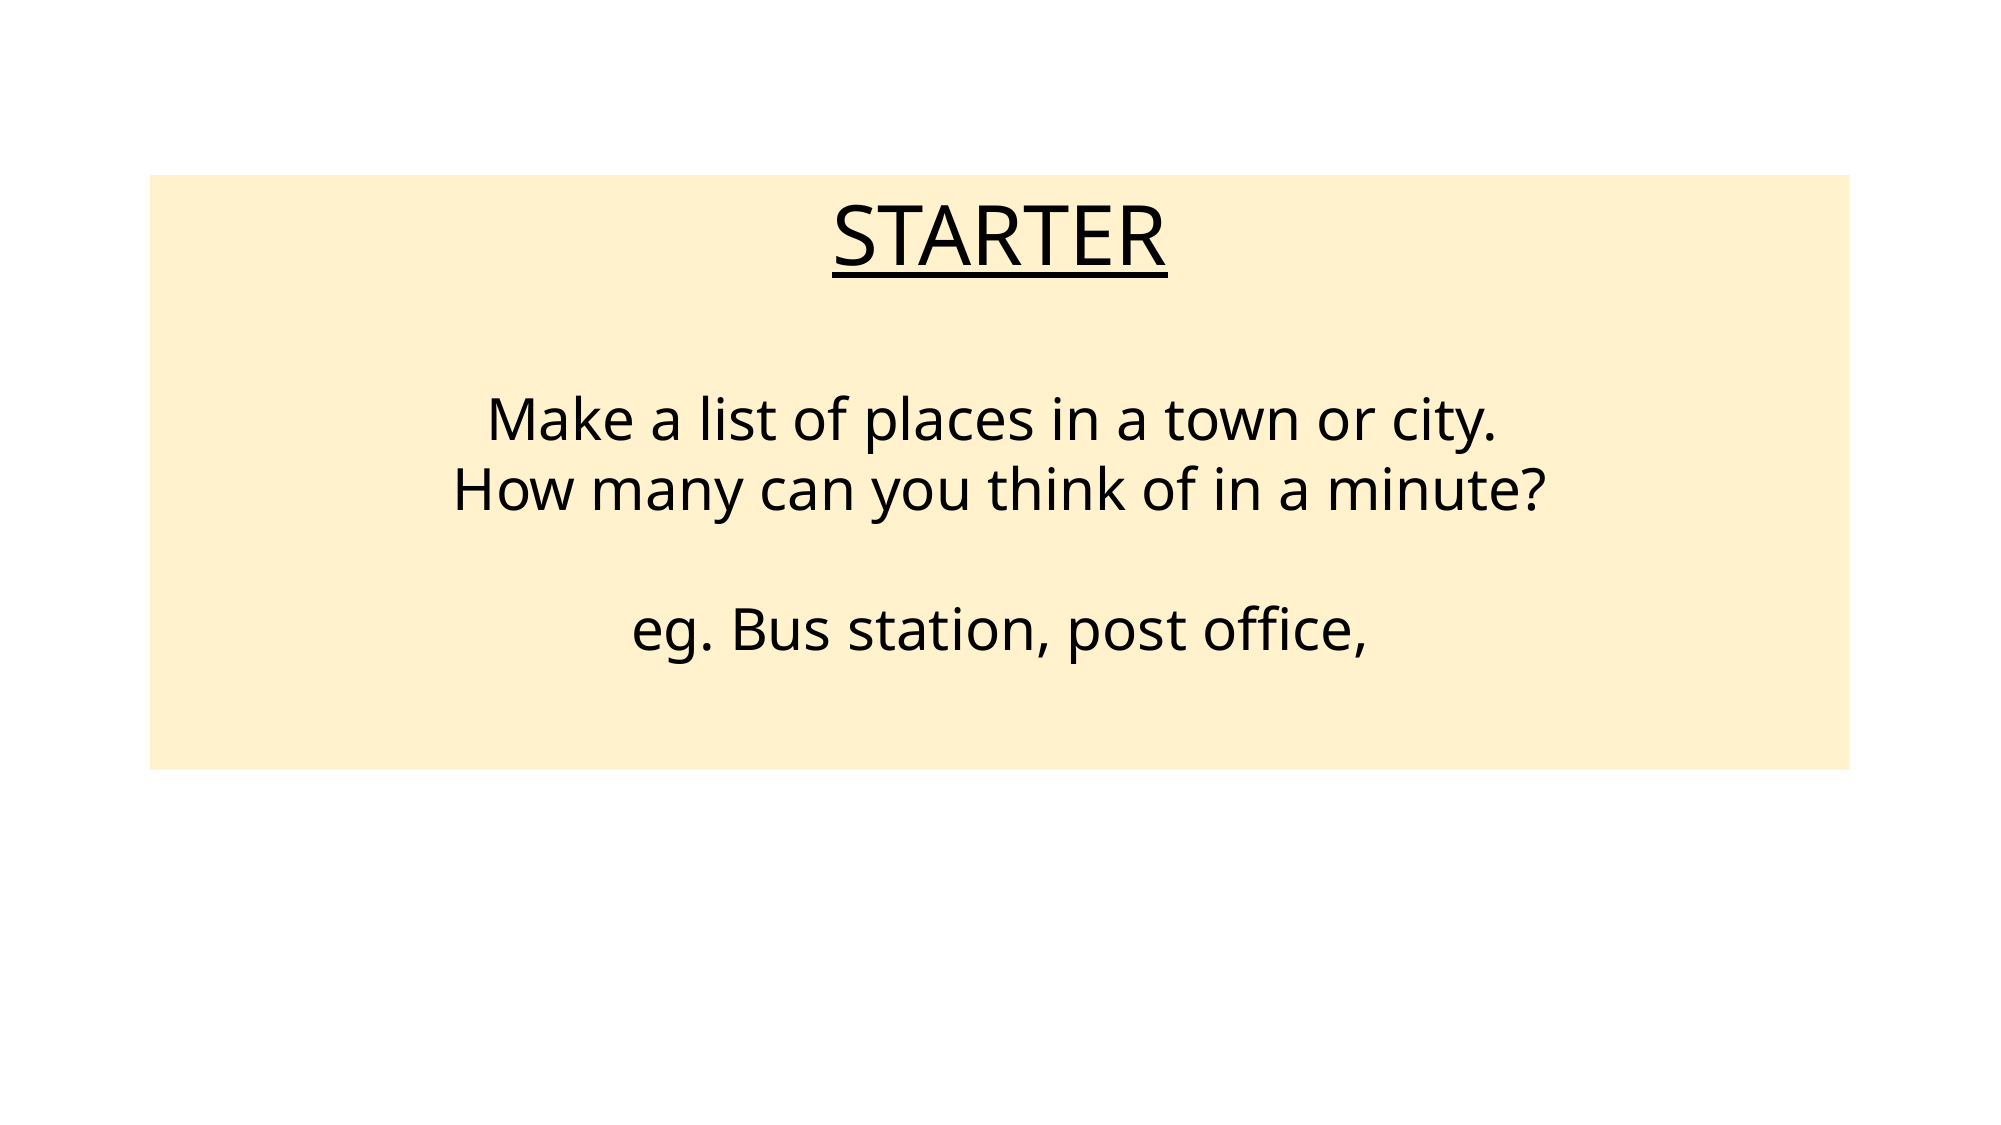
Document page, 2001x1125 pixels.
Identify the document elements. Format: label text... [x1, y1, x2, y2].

text_box STARTER Make a list of places in a town or city. How many can you think of in a minute? eg. Bus station, post office, [150, 175, 1850, 770]
